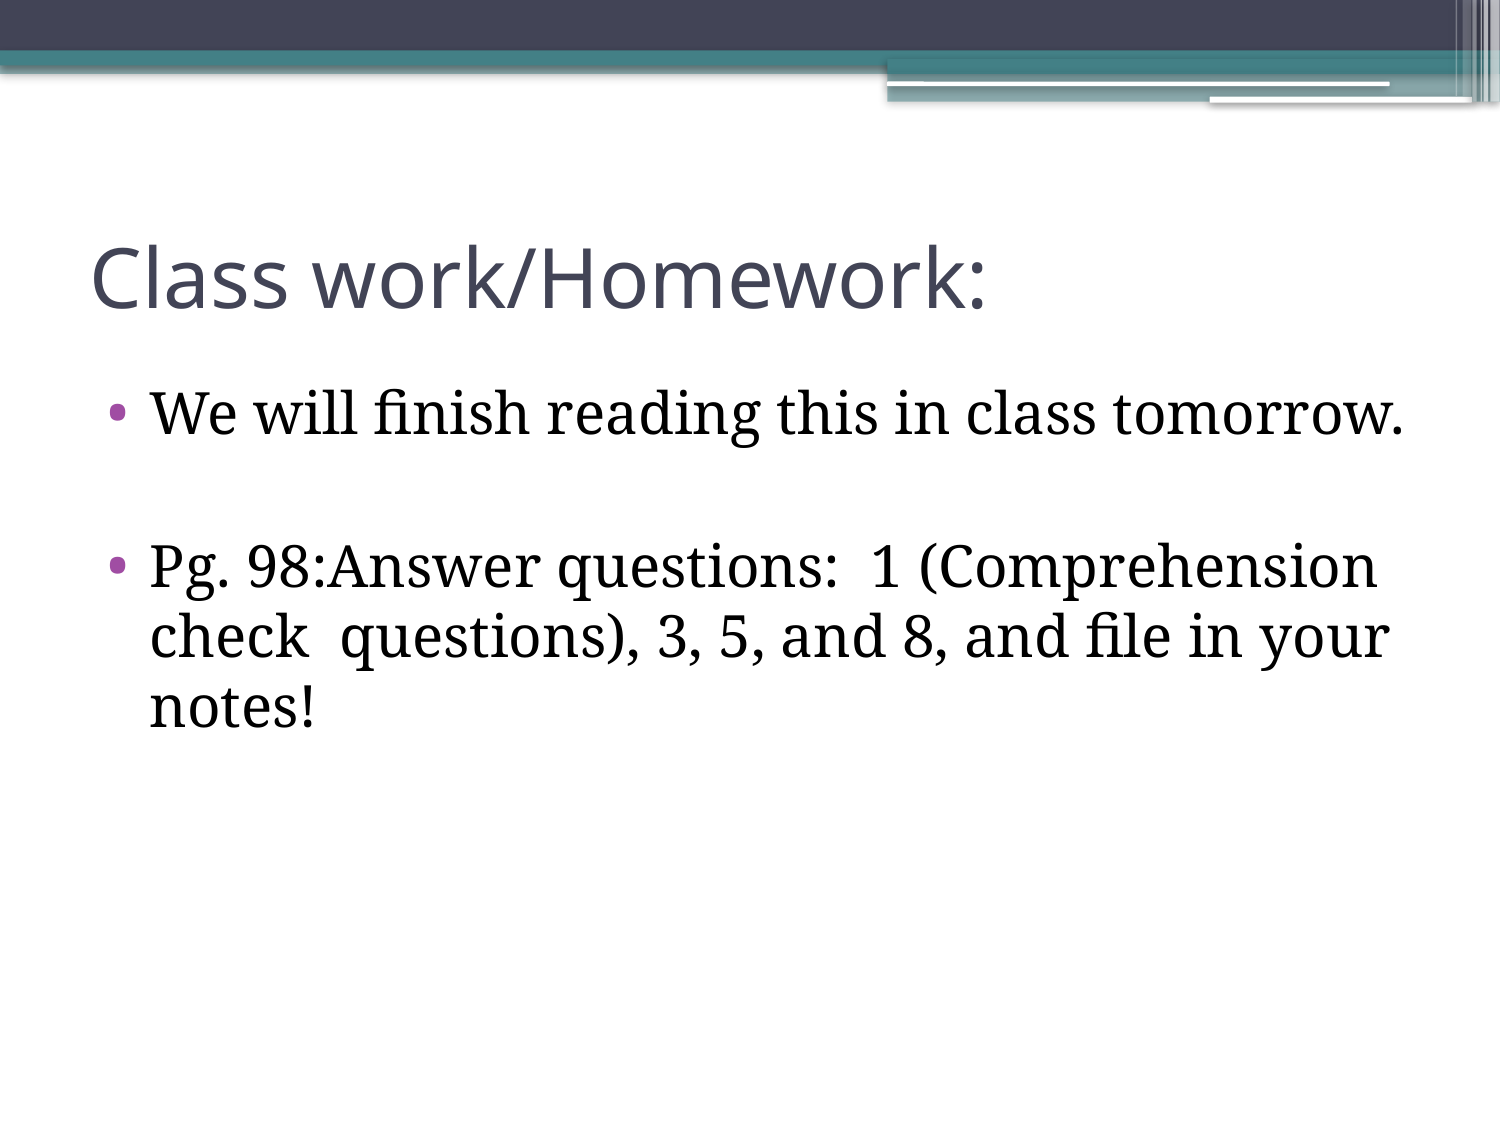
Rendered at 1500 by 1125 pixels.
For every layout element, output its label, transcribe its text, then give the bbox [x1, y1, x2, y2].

list We will finish reading this in class tomorrow. Pg. 98:Answer questions: 1 (Comprehension check questions), 3, 5, and 8, and file in your notes! [75, 368, 1425, 1079]
title Class work/Homework: [75, 187, 1425, 363]
